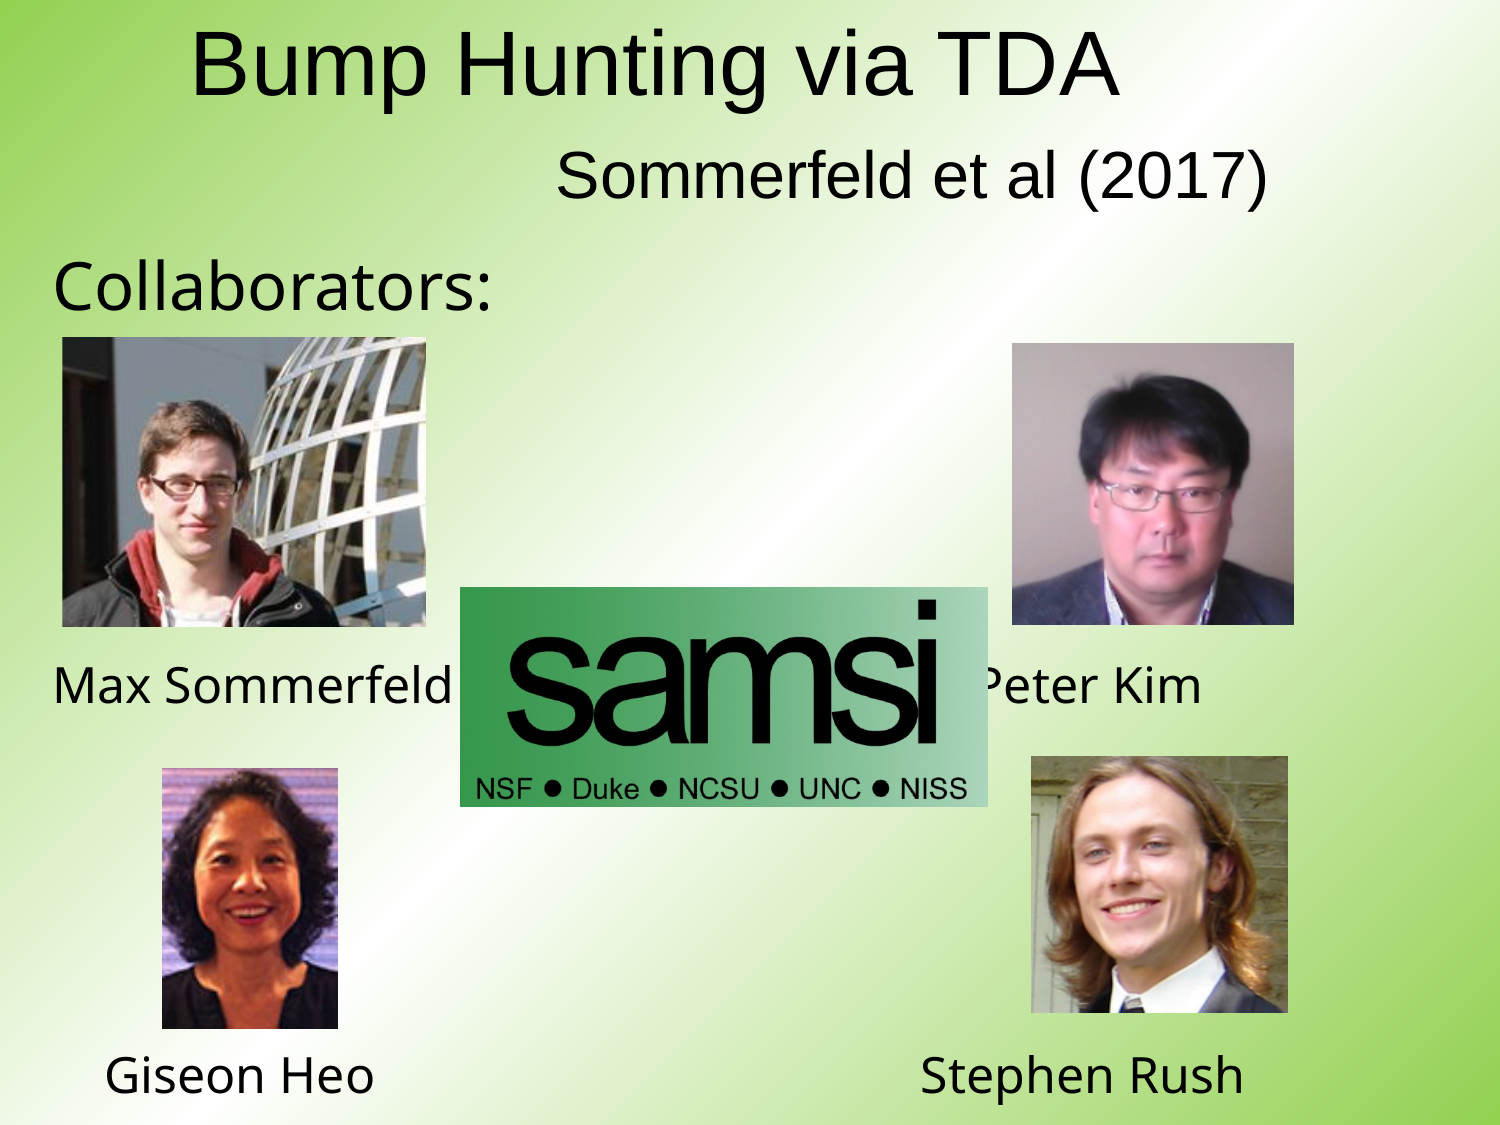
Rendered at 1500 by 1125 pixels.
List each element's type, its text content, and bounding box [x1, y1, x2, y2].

picture [162, 768, 338, 1029]
text_box Sommerfeld et al (2017) [541, 124, 1285, 220]
picture [62, 337, 426, 627]
title Bump Hunting via TDA [174, 0, 1500, 131]
picture [1012, 343, 1294, 626]
picture [1031, 756, 1288, 1013]
text_box Collaborators: Max Sommerfeld Peter Kim Giseon Heo Stephen Rush [37, 212, 1450, 1111]
picture [460, 587, 988, 807]
